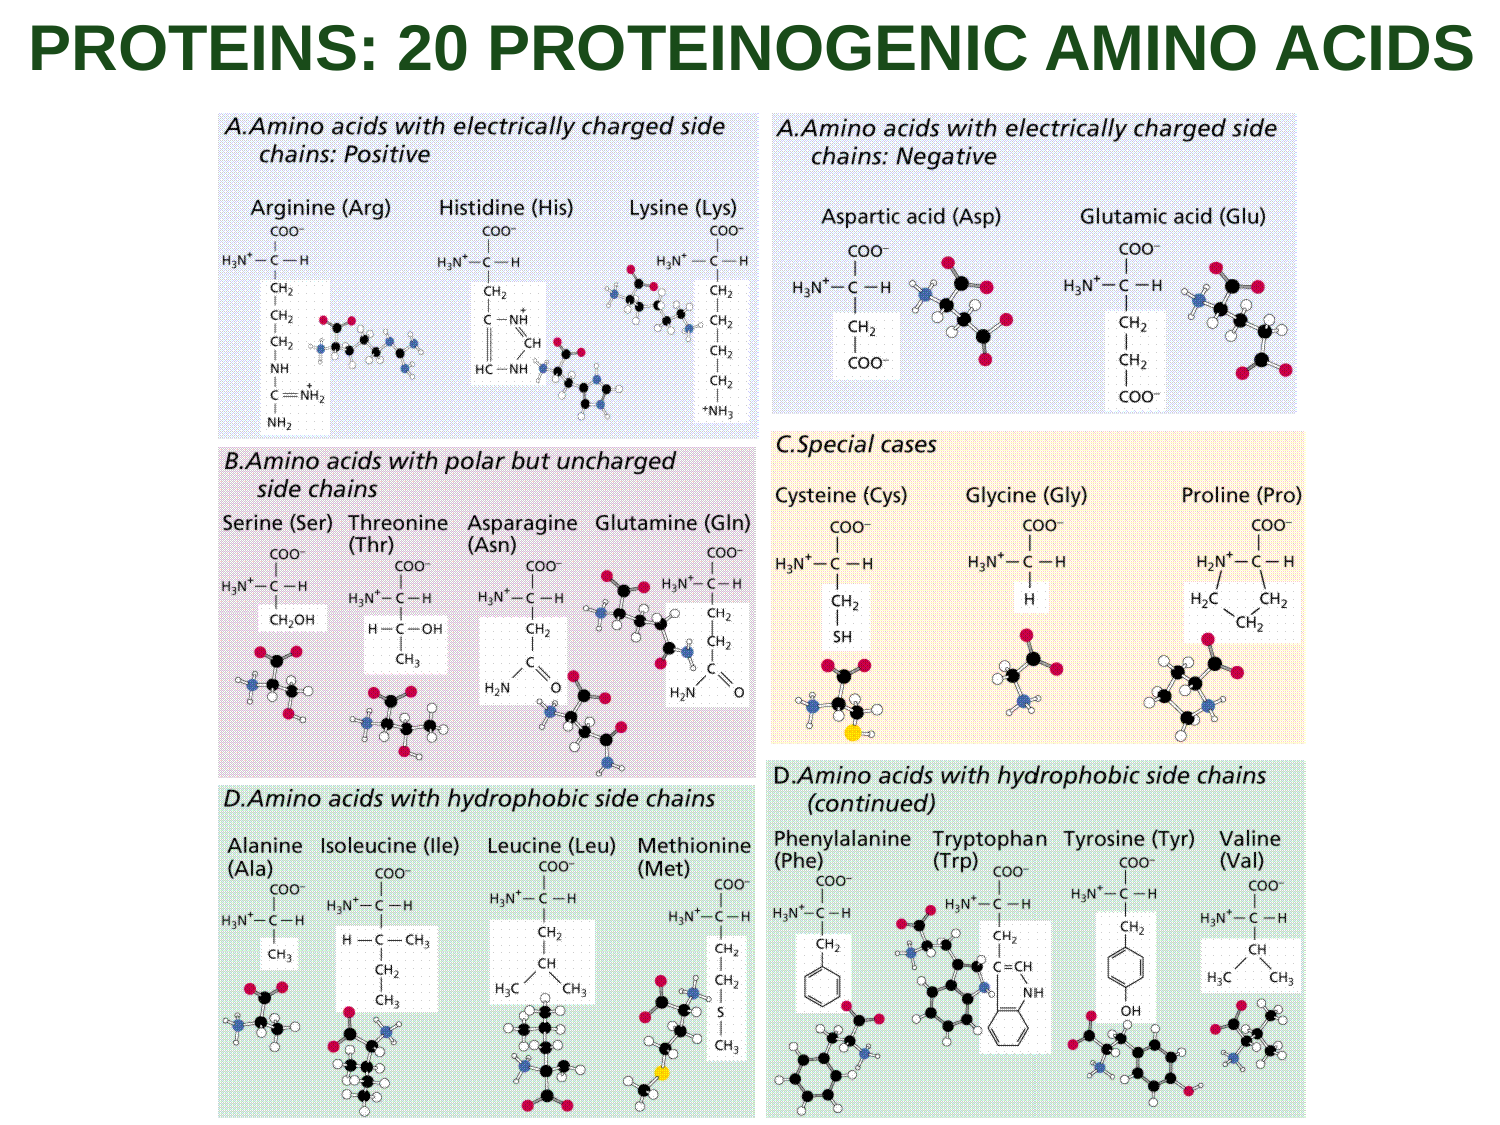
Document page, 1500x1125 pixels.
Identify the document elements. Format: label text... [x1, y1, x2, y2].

picture [218, 785, 755, 1118]
picture [770, 431, 1306, 744]
picture [766, 760, 1306, 1118]
picture [772, 113, 1297, 415]
picture [218, 113, 759, 439]
text_box PROTEINS: 20 PROTEINOGENIC AMINO ACIDS [13, 0, 1500, 91]
picture [218, 446, 756, 778]
